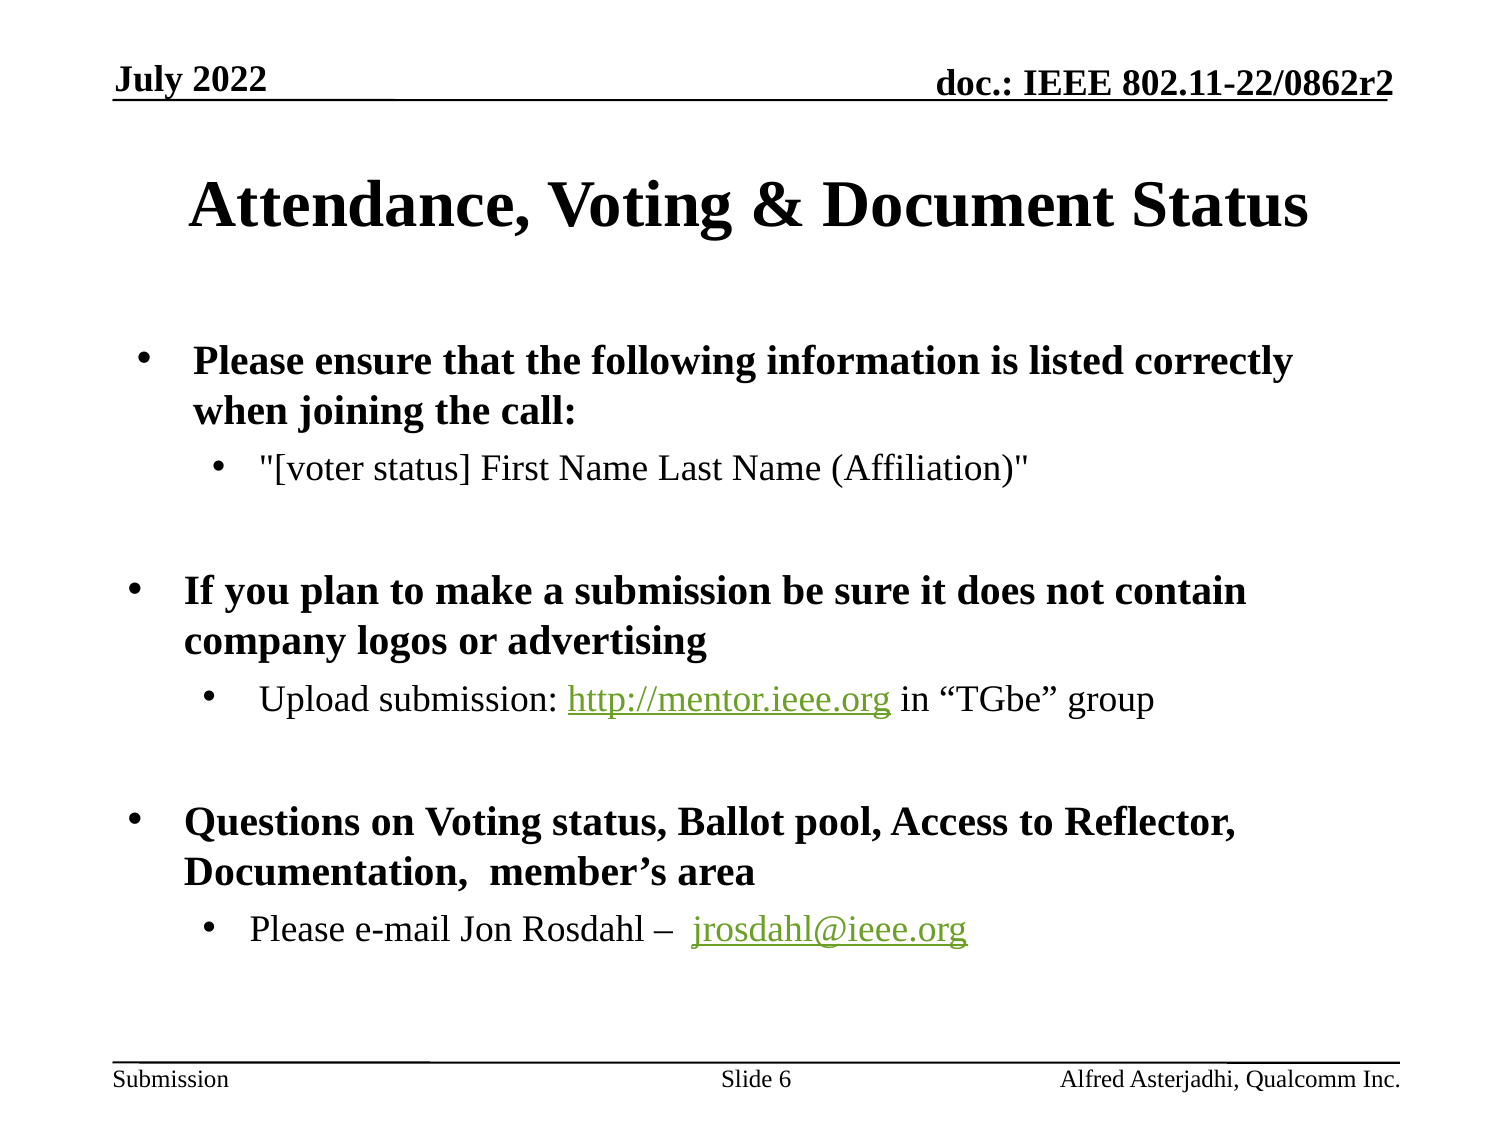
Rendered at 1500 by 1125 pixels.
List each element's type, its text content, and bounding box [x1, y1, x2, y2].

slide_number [114, 54, 423, 100]
slide_number Slide 6 [712, 1061, 800, 1123]
list Please ensure that the following information is listed correctly when joining the call: "[voter status] First Name Last Name (Affiliation)" If you plan to make a submission be sure it does not contain company logos or advertising Upload submission: http://mentor.ieee.org in “TGbe” group Questions on Voting status, Ballot pool, Access to Reflector, Documentation, member’s area Please e-mail Jon Rosdahl – jrosdahl@ieee.org [112, 324, 1388, 1038]
title Attendance, Voting & Document Status [112, 112, 1388, 288]
footer Alfred Asterjadhi, Qualcomm Inc. [878, 1061, 1402, 1093]
